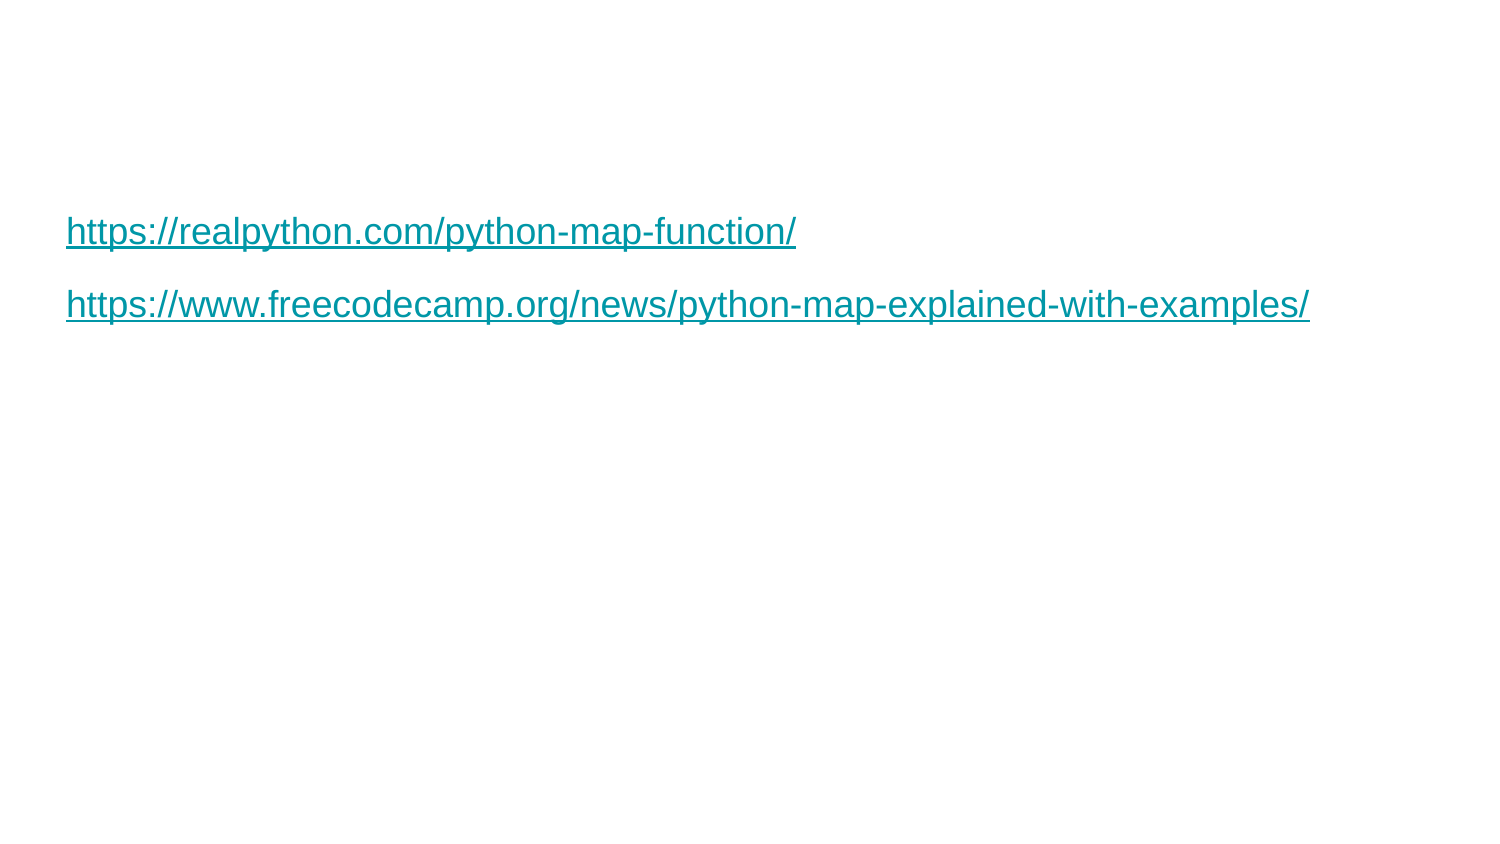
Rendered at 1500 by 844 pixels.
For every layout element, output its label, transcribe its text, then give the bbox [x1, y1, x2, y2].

list https://realpython.com/python-map-function/ https://www.freecodecamp.org/news/python-map-explained-with-examples/ [51, 189, 1449, 750]
